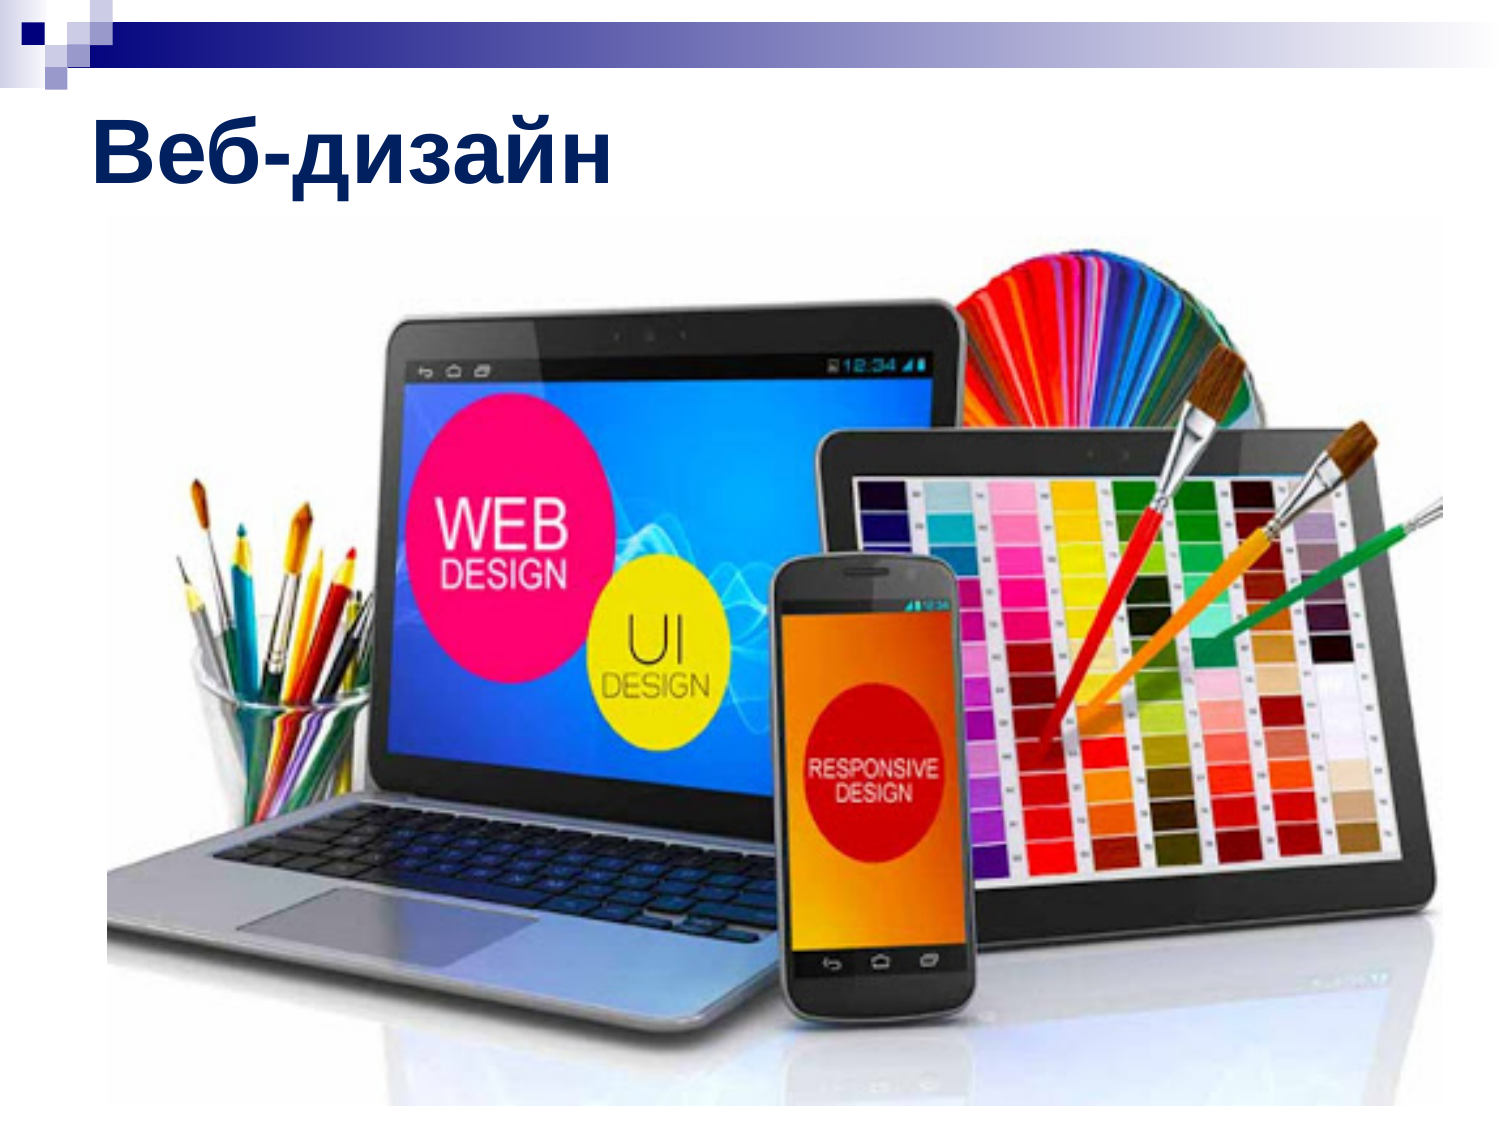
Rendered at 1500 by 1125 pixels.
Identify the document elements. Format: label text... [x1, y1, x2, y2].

title Веб-дизайн [75, 58, 1425, 235]
picture [106, 215, 1443, 1106]
